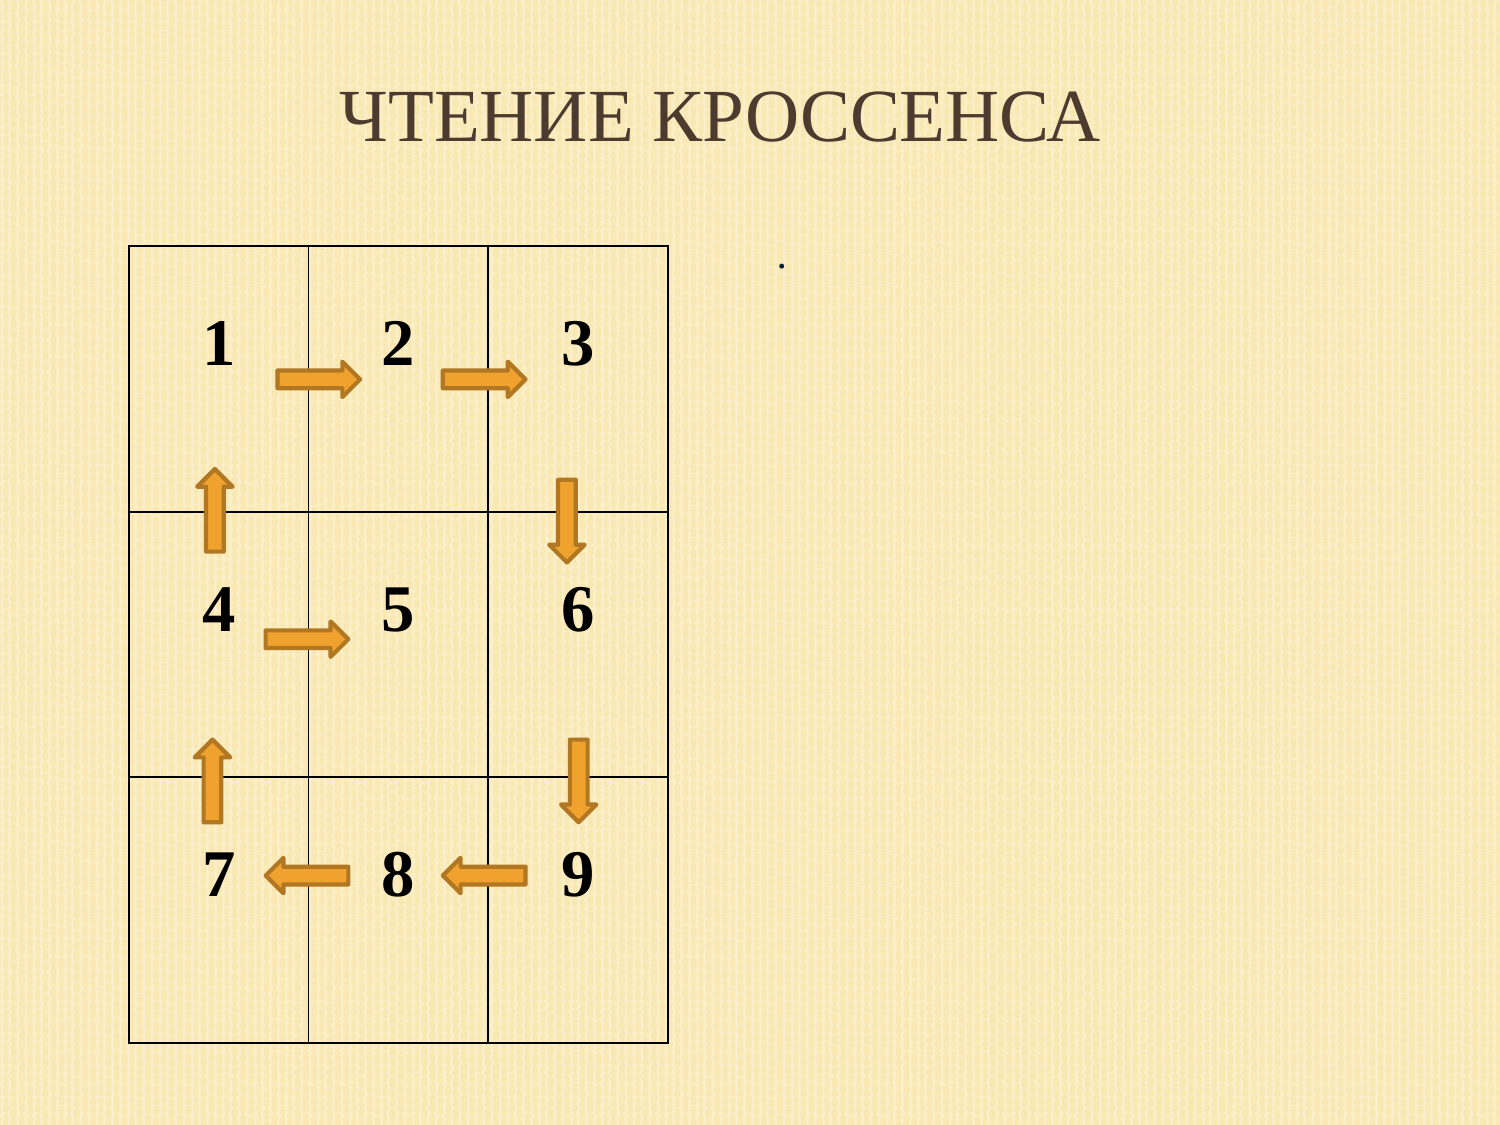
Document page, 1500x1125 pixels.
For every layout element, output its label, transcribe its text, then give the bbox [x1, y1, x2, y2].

table_cell 8 [309, 778, 487, 1042]
table_cell 9 [489, 778, 667, 1042]
text_box [263, 619, 351, 659]
text_box Чтение кроссенса [53, 42, 1388, 181]
text_box [275, 359, 363, 400]
table_header 1 [130, 247, 308, 511]
table_header 3 [489, 247, 667, 511]
text_box [547, 477, 587, 565]
text_box [263, 855, 351, 896]
text_box [195, 466, 235, 554]
text_box . [761, 219, 1424, 285]
text_box [440, 359, 528, 400]
text_box [440, 855, 528, 896]
table_cell 4 [130, 513, 308, 776]
table_cell 7 [130, 778, 308, 1042]
text_box [192, 737, 233, 825]
table_cell 6 [489, 513, 667, 776]
table_header 2 [309, 247, 487, 511]
table_cell 5 [309, 513, 487, 776]
text_box [559, 737, 599, 825]
